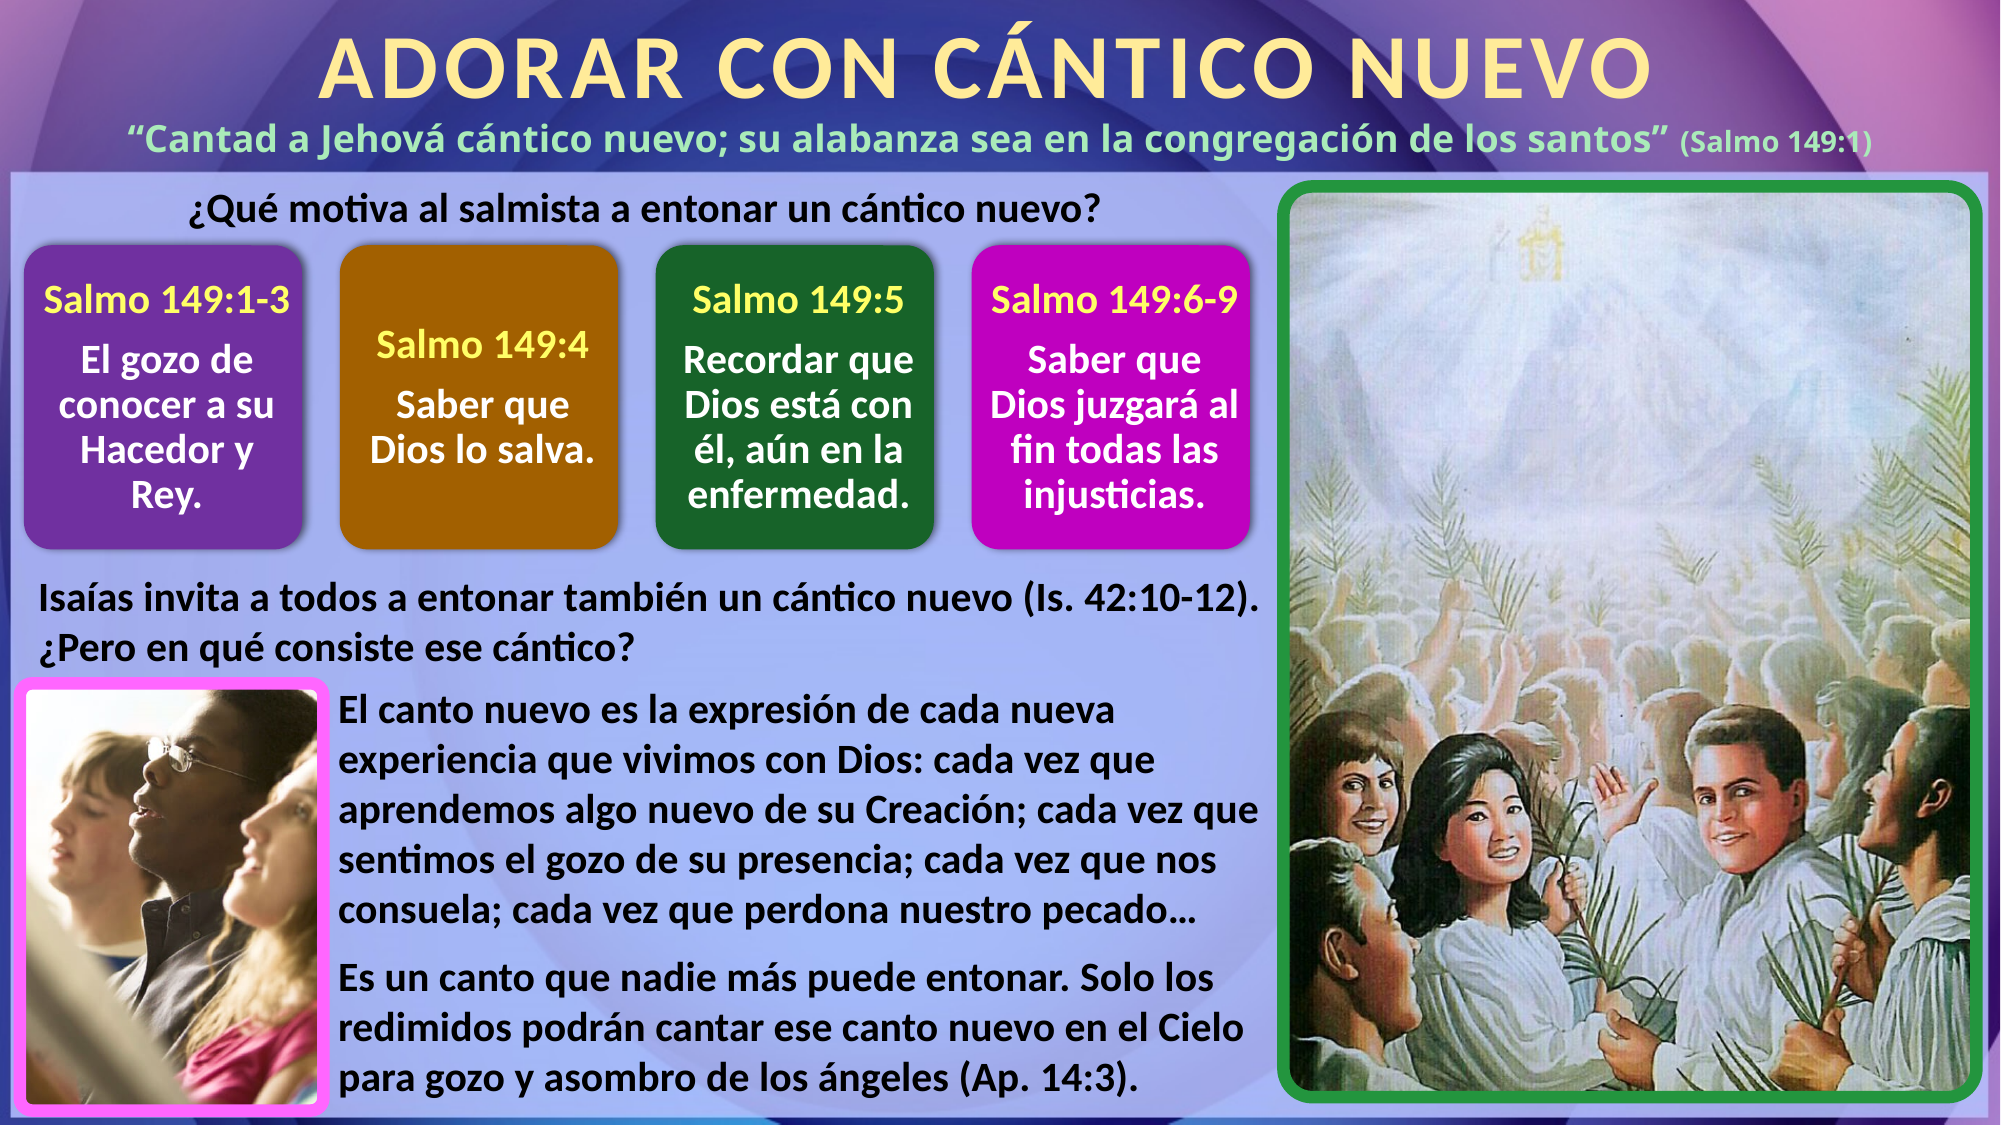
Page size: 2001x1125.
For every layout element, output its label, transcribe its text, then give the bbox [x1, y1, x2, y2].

text_box Isaías invita a todos a entonar también un cántico nuevo (Is. 42:10-12). ¿Pero en qué consiste ese cántico? [23, 562, 1280, 678]
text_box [23, 244, 1251, 550]
text_box El canto nuevo es la expresión de cada nueva experiencia que vivimos con Dios: cada vez que aprendemos algo nuevo de su Creación; cada vez que sentimos el gozo de su presencia; cada vez que nos consuela; cada vez que perdona nuestro pecado… [331, 678, 1277, 940]
text_box ¿Qué motiva al salmista a entonar un cántico nuevo? [23, 173, 1267, 238]
text_box “Cantad a Jehová cántico nuevo; su alabanza sea en la congregación de los santos” (Salmo 149:1) [70, 108, 1929, 168]
text_box ADORAR CON CÁNTICO NUEVO [0, 0, 2000, 125]
text_box Es un canto que nadie más puede entonar. Solo los redimidos podrán cantar ese canto nuevo en el Cielo para gozo y asombro de los ángeles (Ap. 14:3). [334, 942, 1284, 1107]
picture [0, 0, 2001, 1125]
